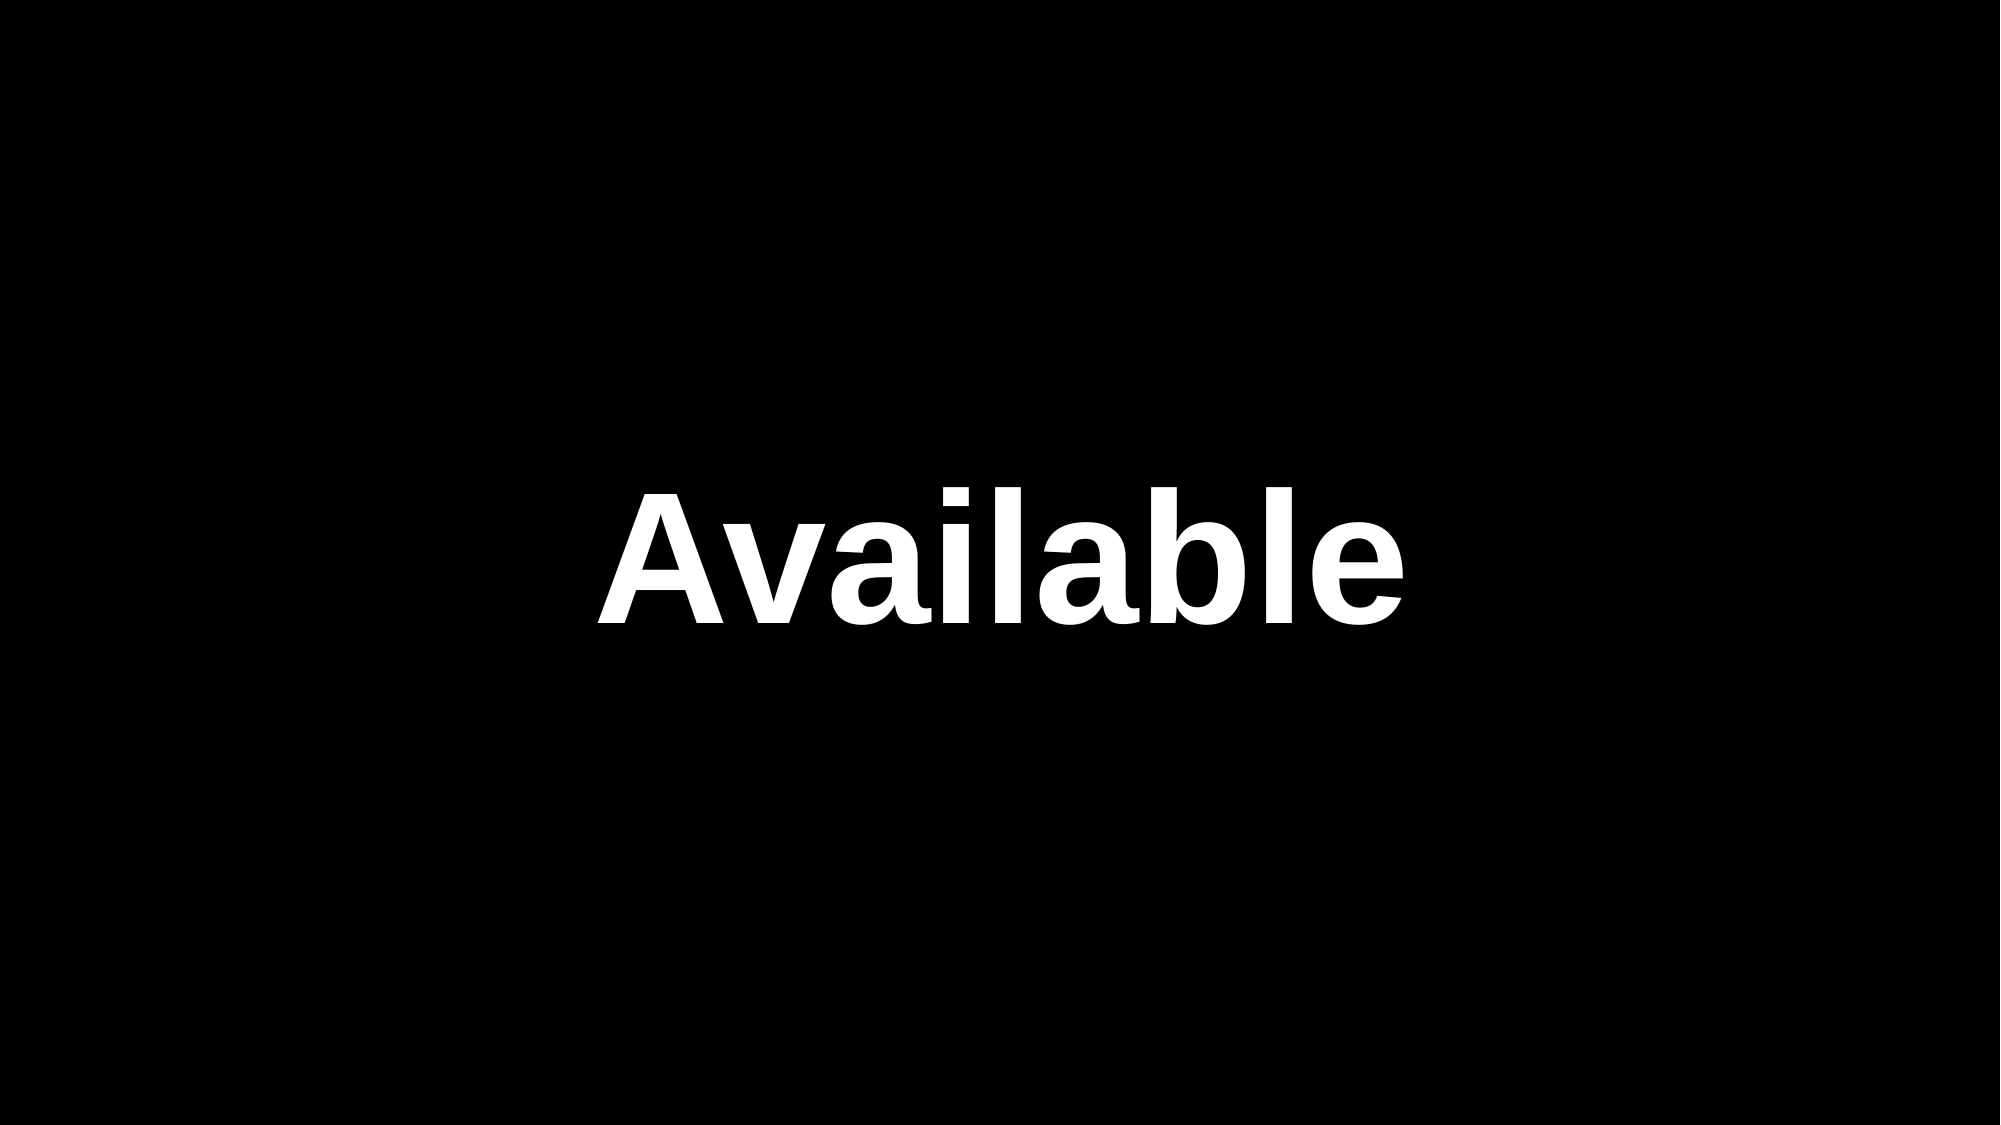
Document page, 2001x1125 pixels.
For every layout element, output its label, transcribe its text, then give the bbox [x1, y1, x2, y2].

title Available [2, 0, 2000, 1125]
